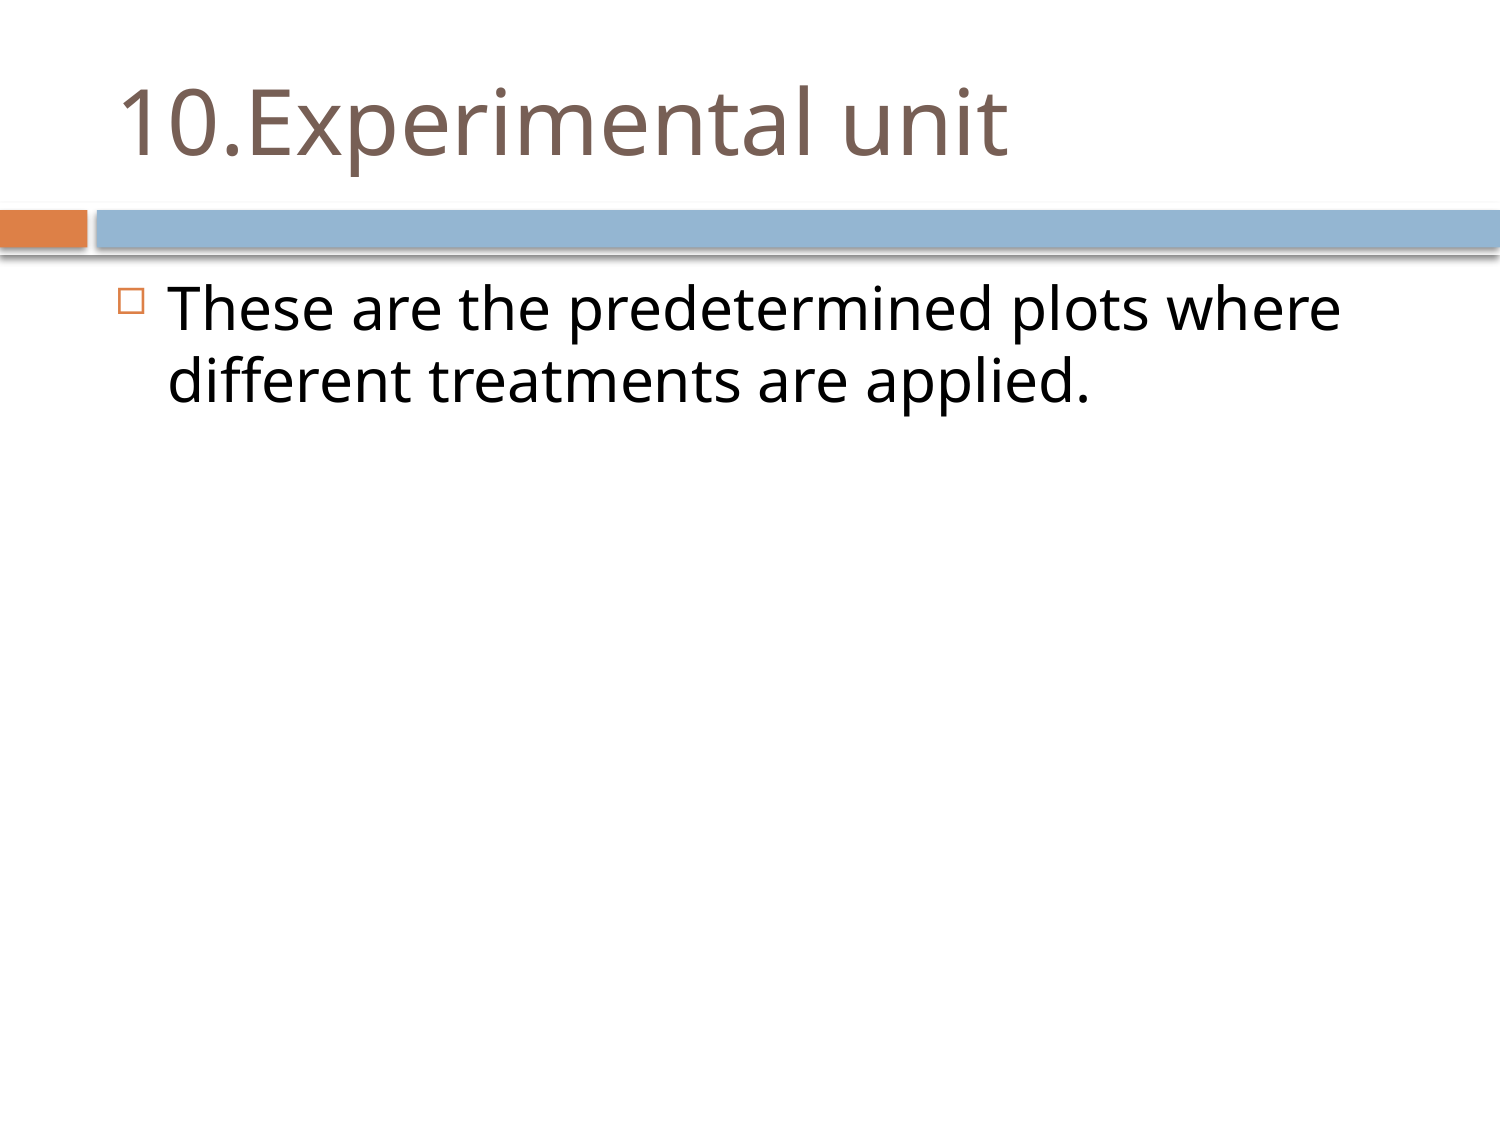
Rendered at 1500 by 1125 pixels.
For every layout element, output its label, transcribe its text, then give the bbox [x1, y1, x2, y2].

title 10.Experimental unit [100, 37, 1438, 200]
list These are the predetermined plots where different treatments are applied. [100, 262, 1438, 1000]
